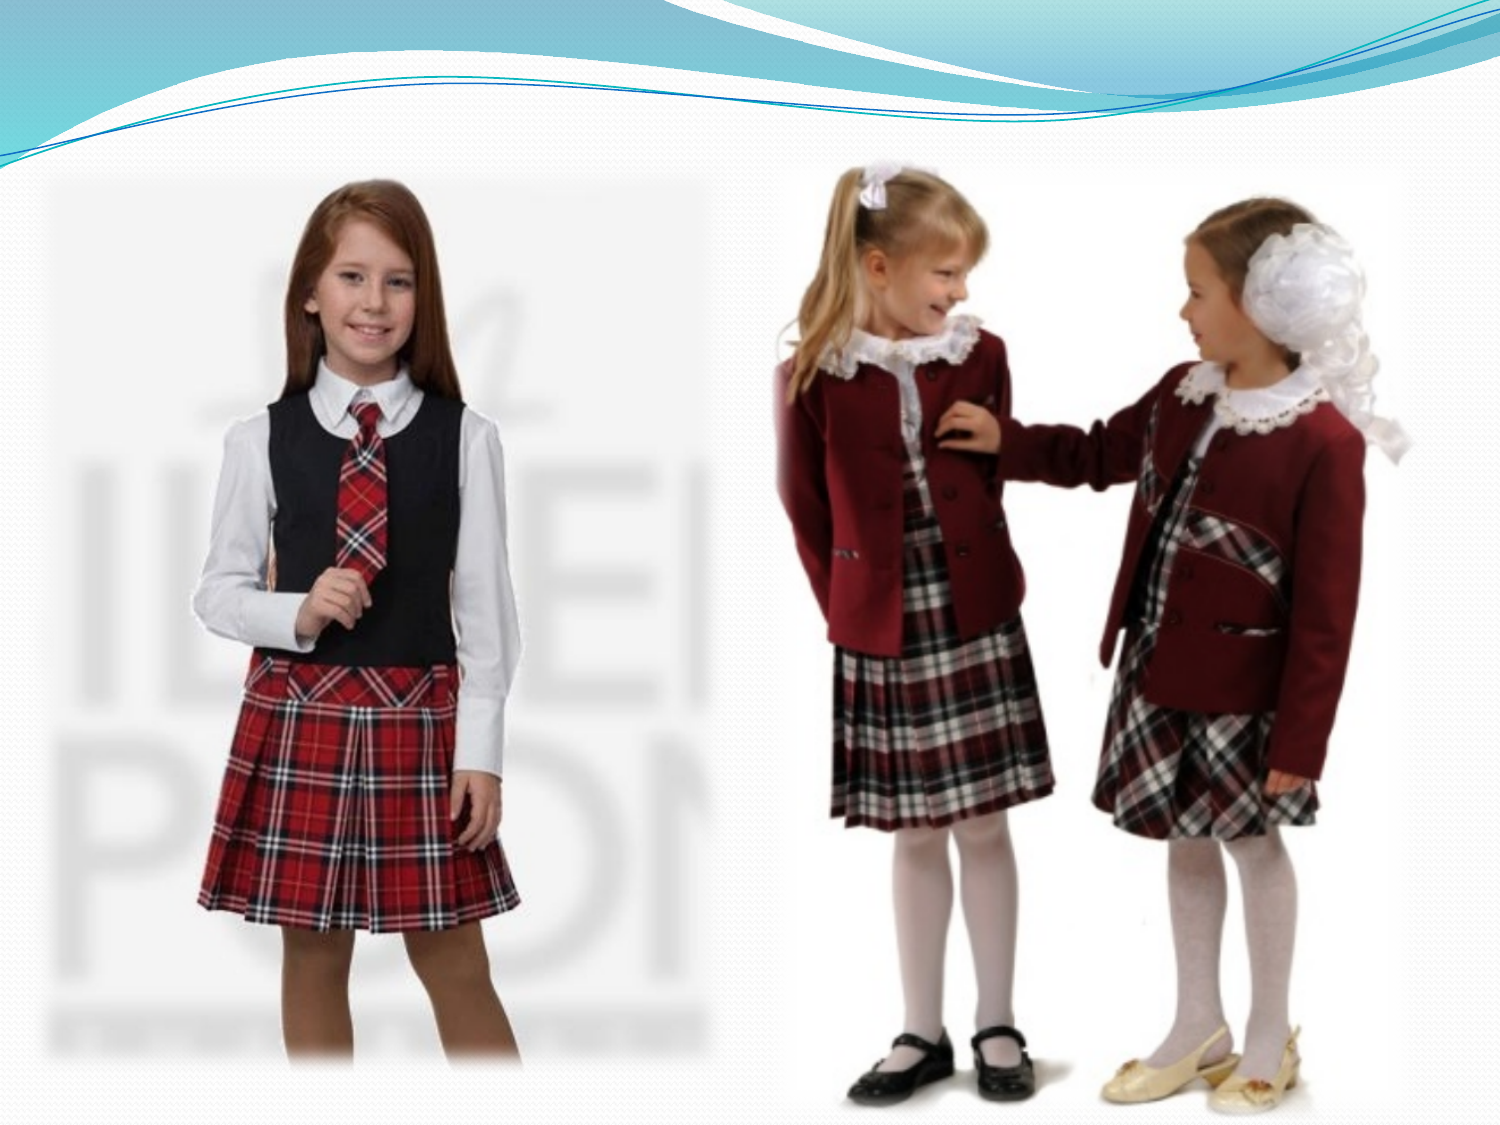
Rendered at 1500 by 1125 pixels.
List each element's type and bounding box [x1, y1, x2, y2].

picture [761, 149, 1424, 1125]
list [29, 160, 727, 1076]
